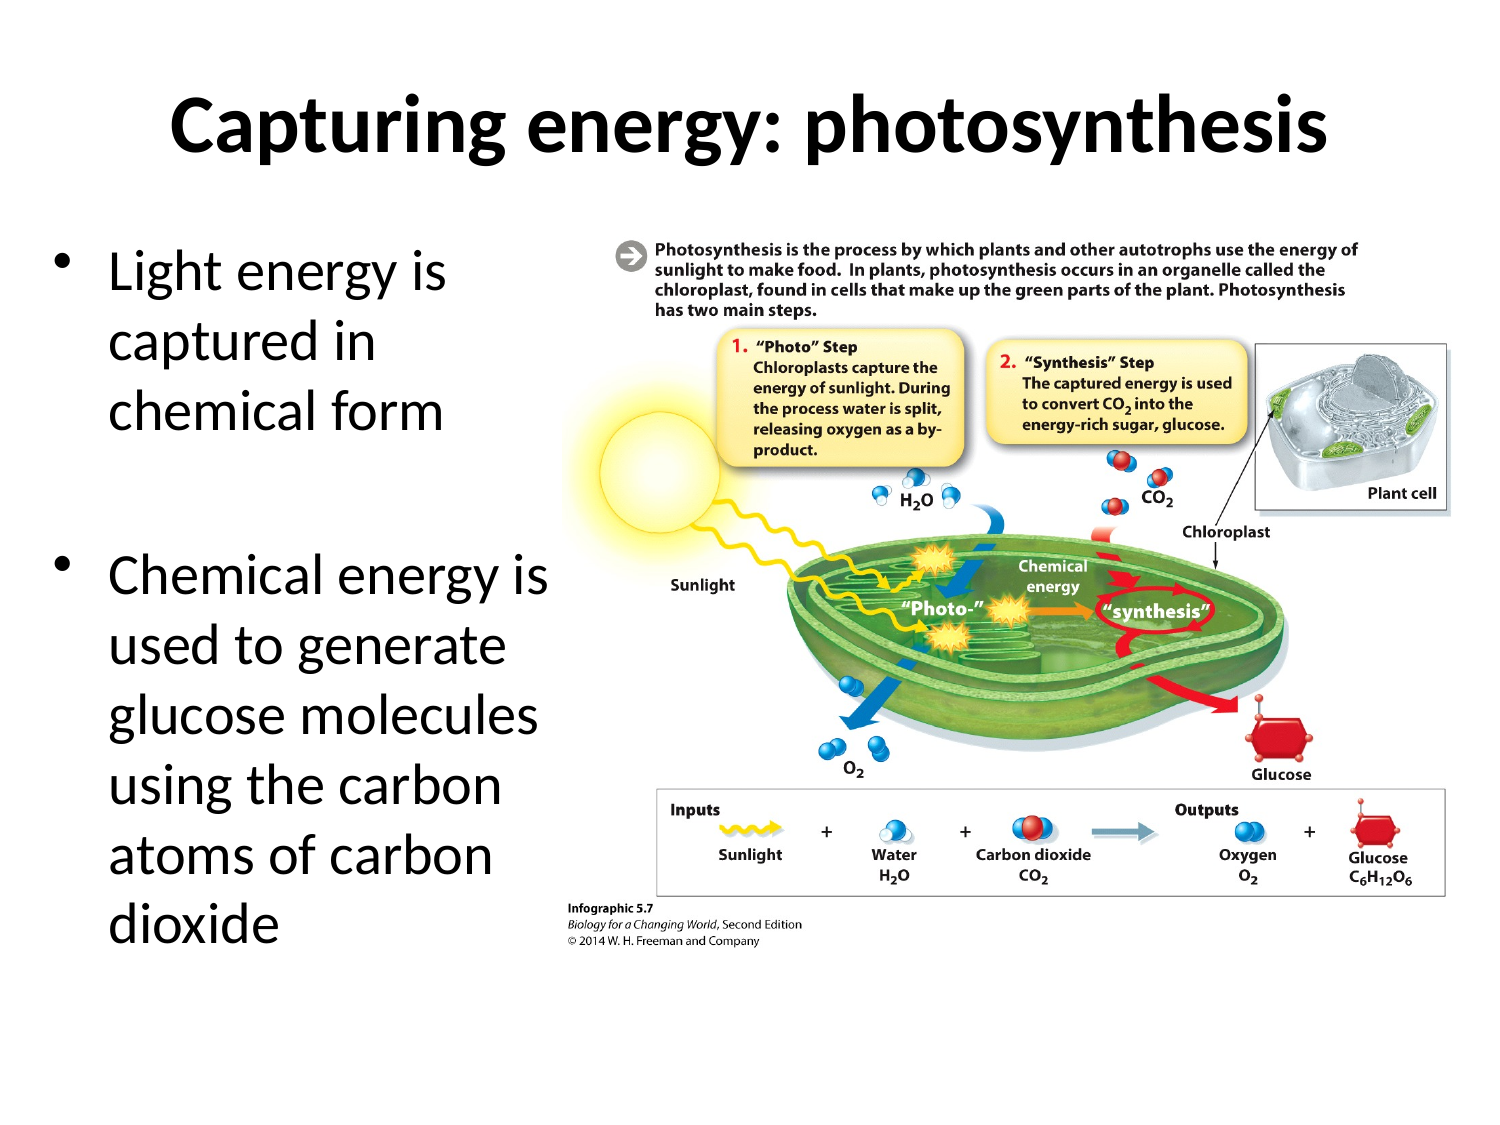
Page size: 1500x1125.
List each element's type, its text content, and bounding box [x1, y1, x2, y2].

title Capturing energy: photosynthesis [0, 24, 1500, 213]
list Light energy is captured in chemical form Chemical energy is used to generate glucose molecules using the carbon atoms of carbon dioxide [37, 224, 613, 1100]
picture [562, 237, 1455, 951]
